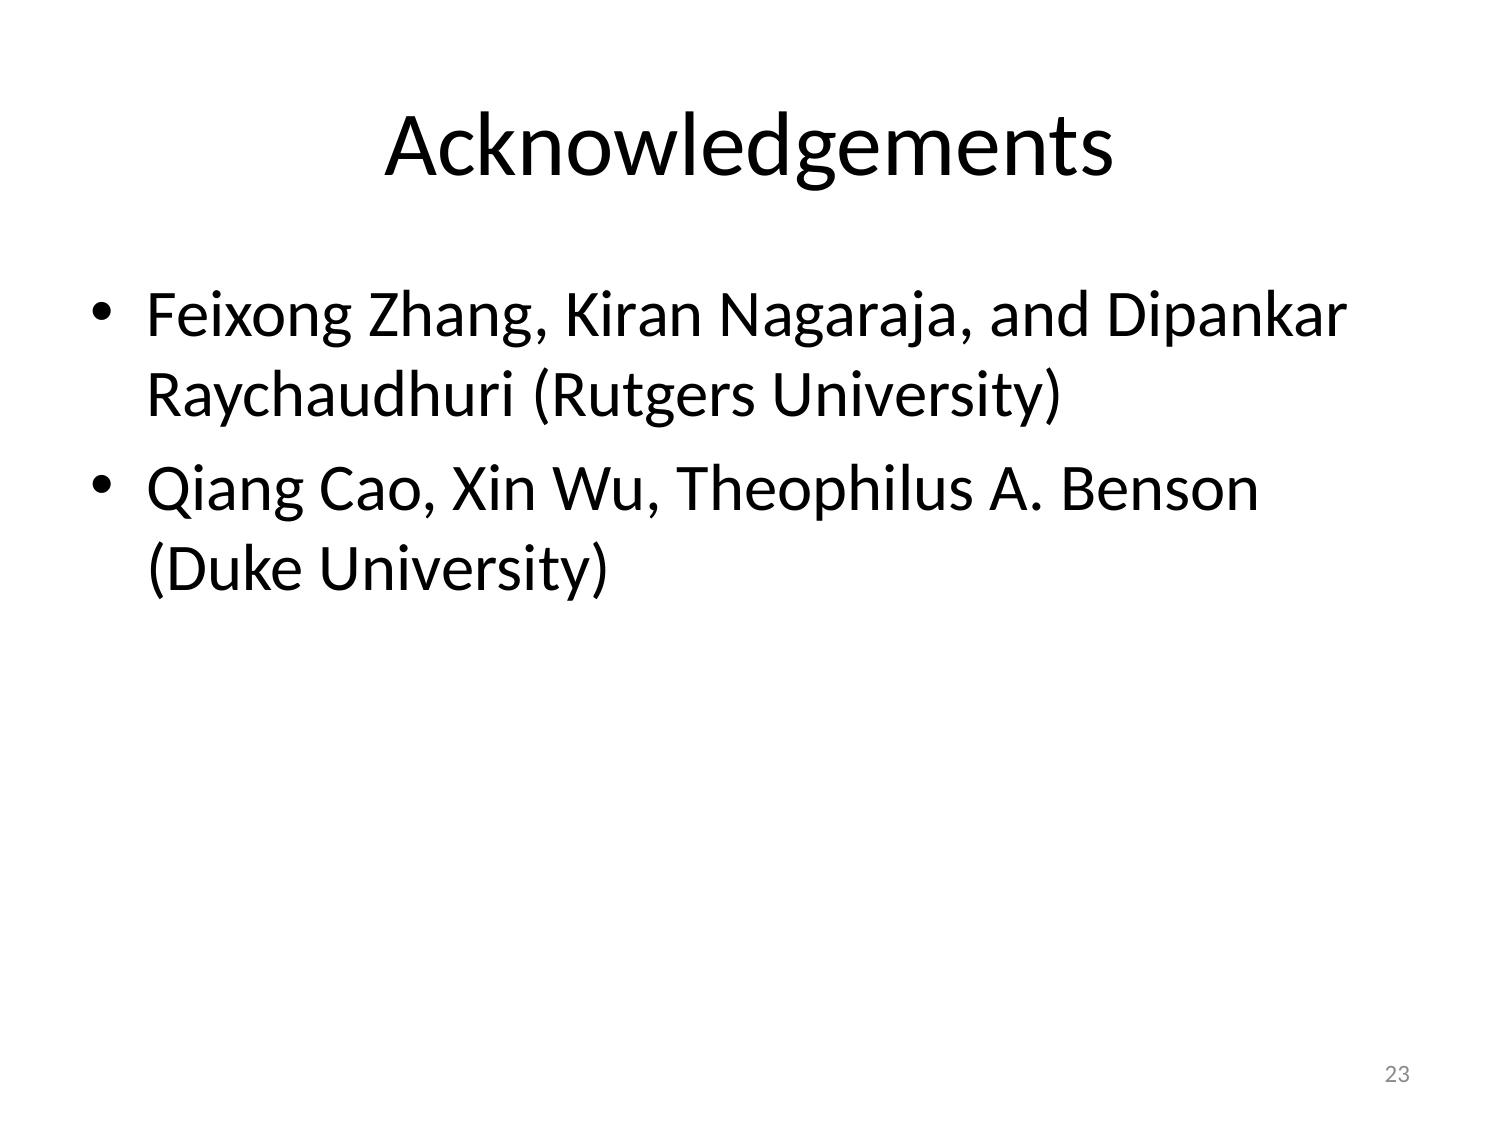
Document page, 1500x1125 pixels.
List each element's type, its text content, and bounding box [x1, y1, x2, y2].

slide_number 23 [1074, 1042, 1425, 1103]
list Feixong Zhang, Kiran Nagaraja, and Dipankar Raychaudhuri (Rutgers University) Qiang Cao, Xin Wu, Theophilus A. Benson (Duke University) [75, 262, 1425, 1005]
title Acknowledgements [75, 45, 1425, 233]
